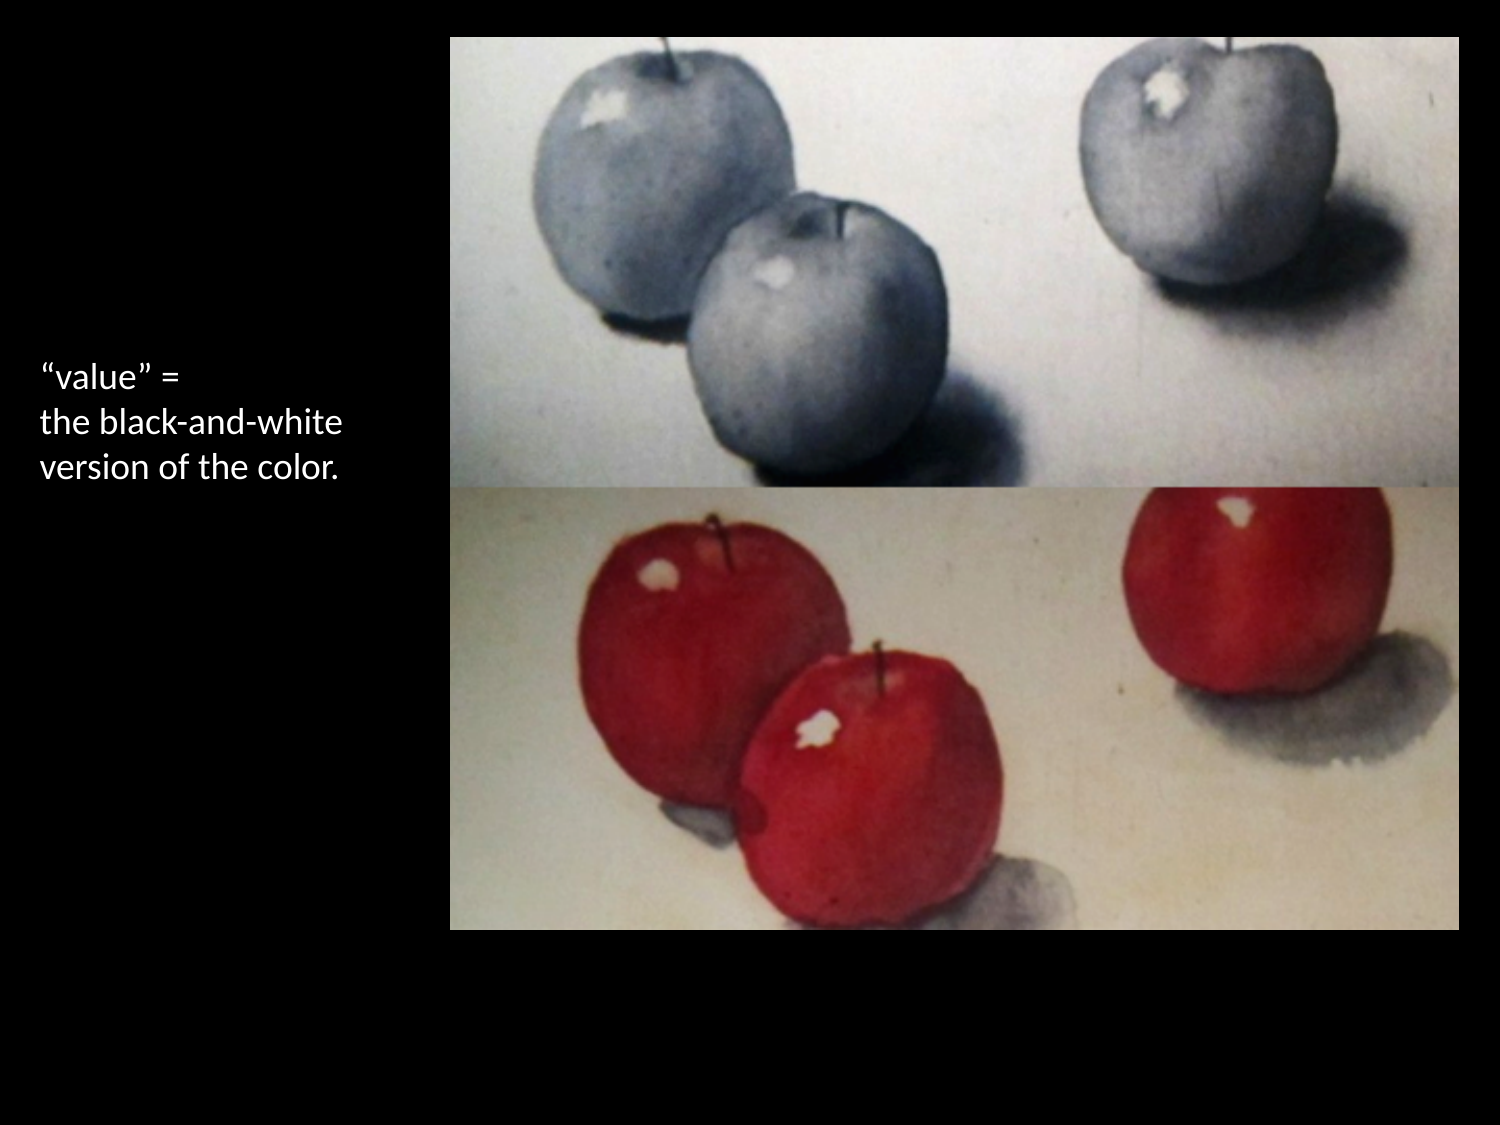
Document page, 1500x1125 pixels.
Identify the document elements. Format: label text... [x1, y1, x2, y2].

text_box “value” = the black-and-white version of the color. [24, 299, 444, 585]
picture [449, 37, 1459, 930]
